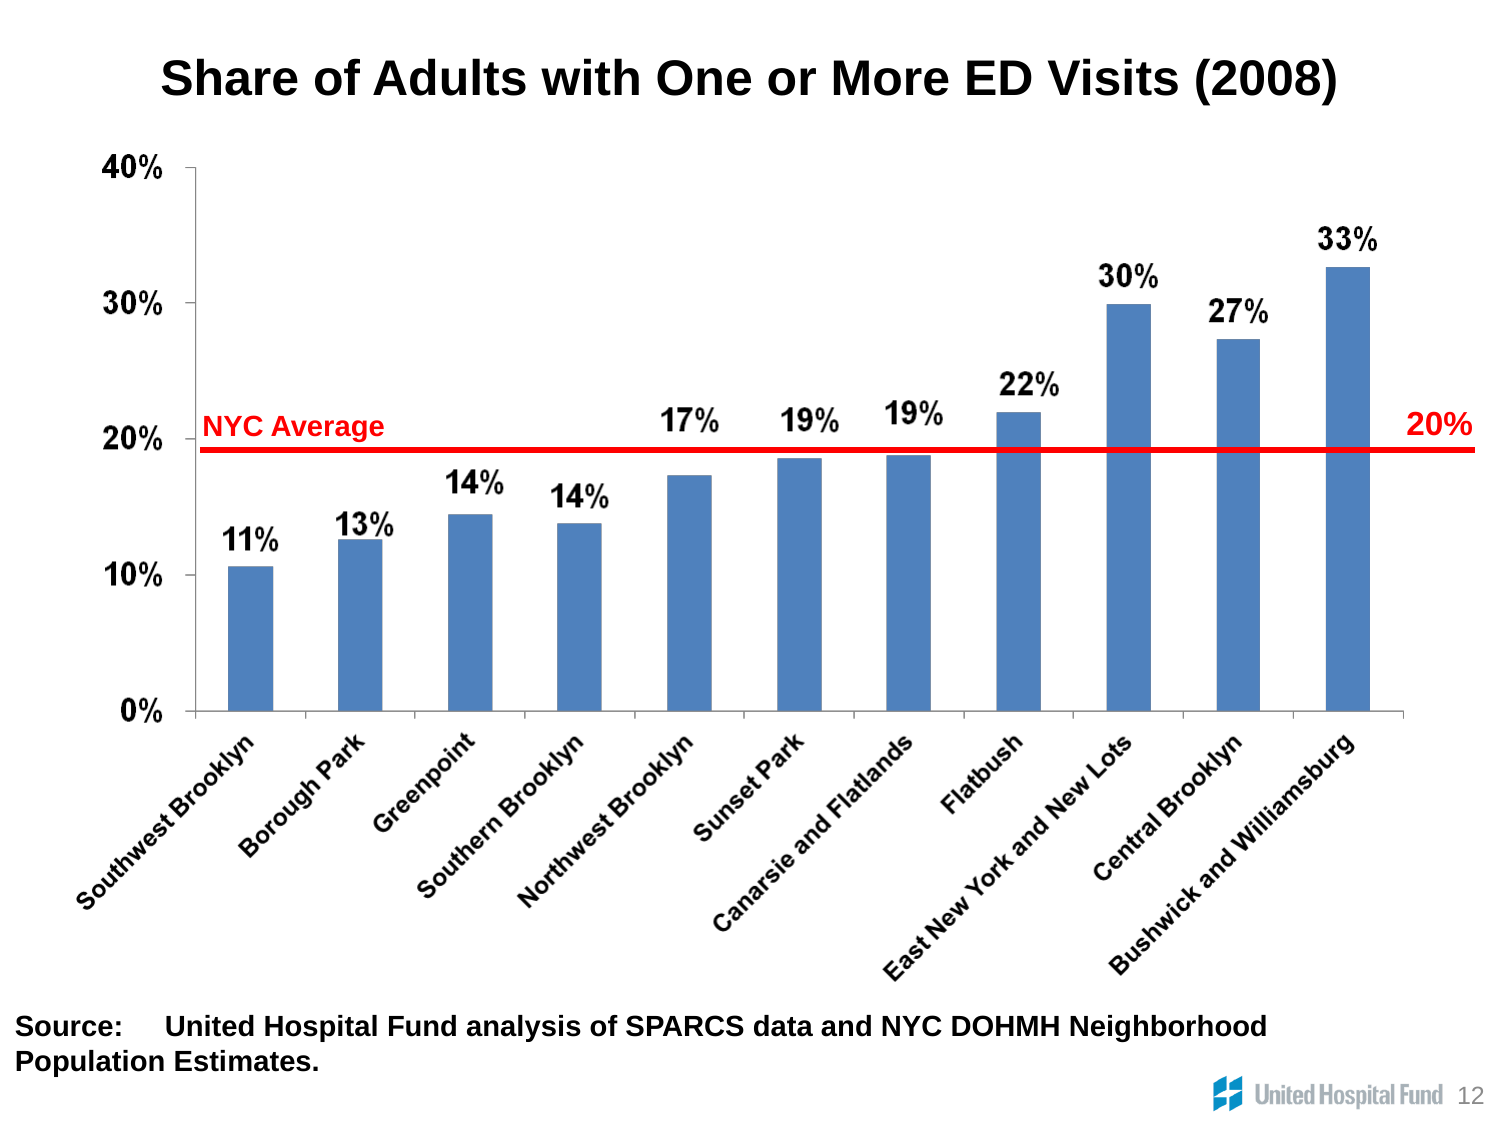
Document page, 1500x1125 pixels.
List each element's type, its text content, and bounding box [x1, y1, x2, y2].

picture [1212, 1074, 1445, 1116]
title Share of Adults with One or More ED Visits (2008) [0, 0, 1500, 151]
slide_number 12 [1149, 1065, 1500, 1125]
text_box Source: United Hospital Fund analysis of SPARCS data and NYC DOHMH Neighborhood Population Estimates. [0, 999, 1425, 1085]
text_box 20% [1438, 394, 1488, 450]
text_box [53, 128, 1434, 1009]
